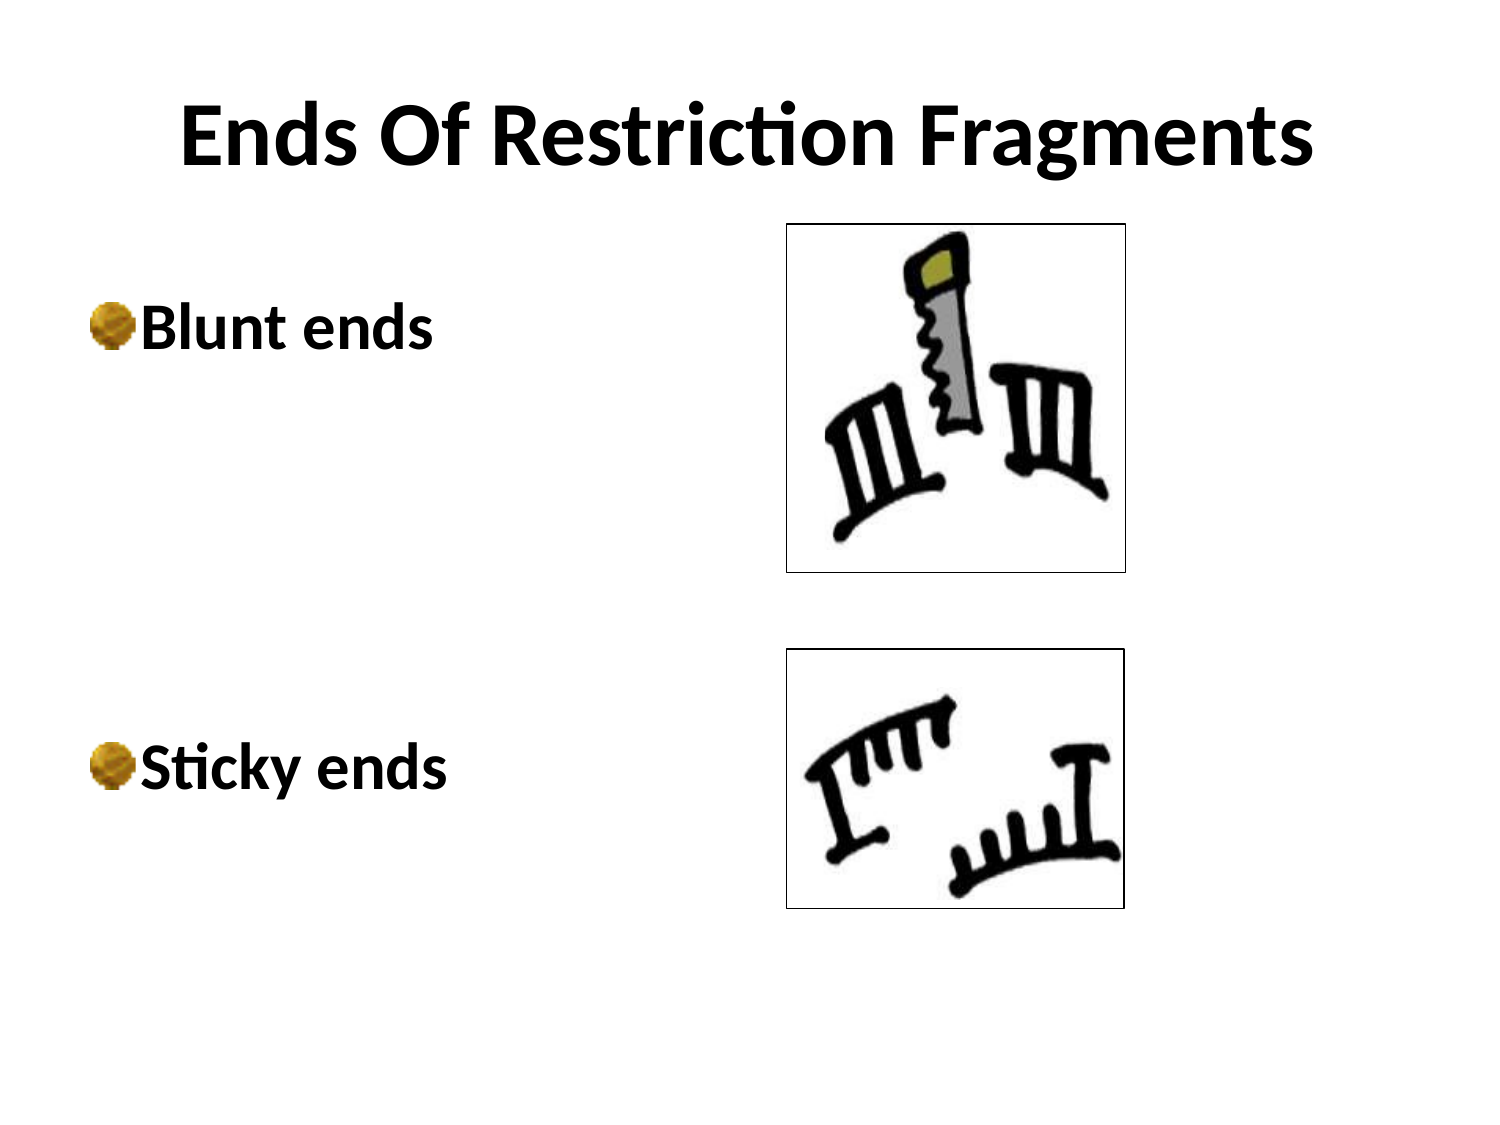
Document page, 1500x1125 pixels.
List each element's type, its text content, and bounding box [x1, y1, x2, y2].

title Ends Of Restriction Fragments [177, 71, 1324, 262]
text_box [90, 302, 136, 350]
text_box Blunt ends [137, 280, 438, 363]
text_box [90, 742, 136, 790]
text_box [785, 223, 1127, 574]
text_box Sticky ends [137, 720, 452, 803]
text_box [785, 648, 1126, 910]
